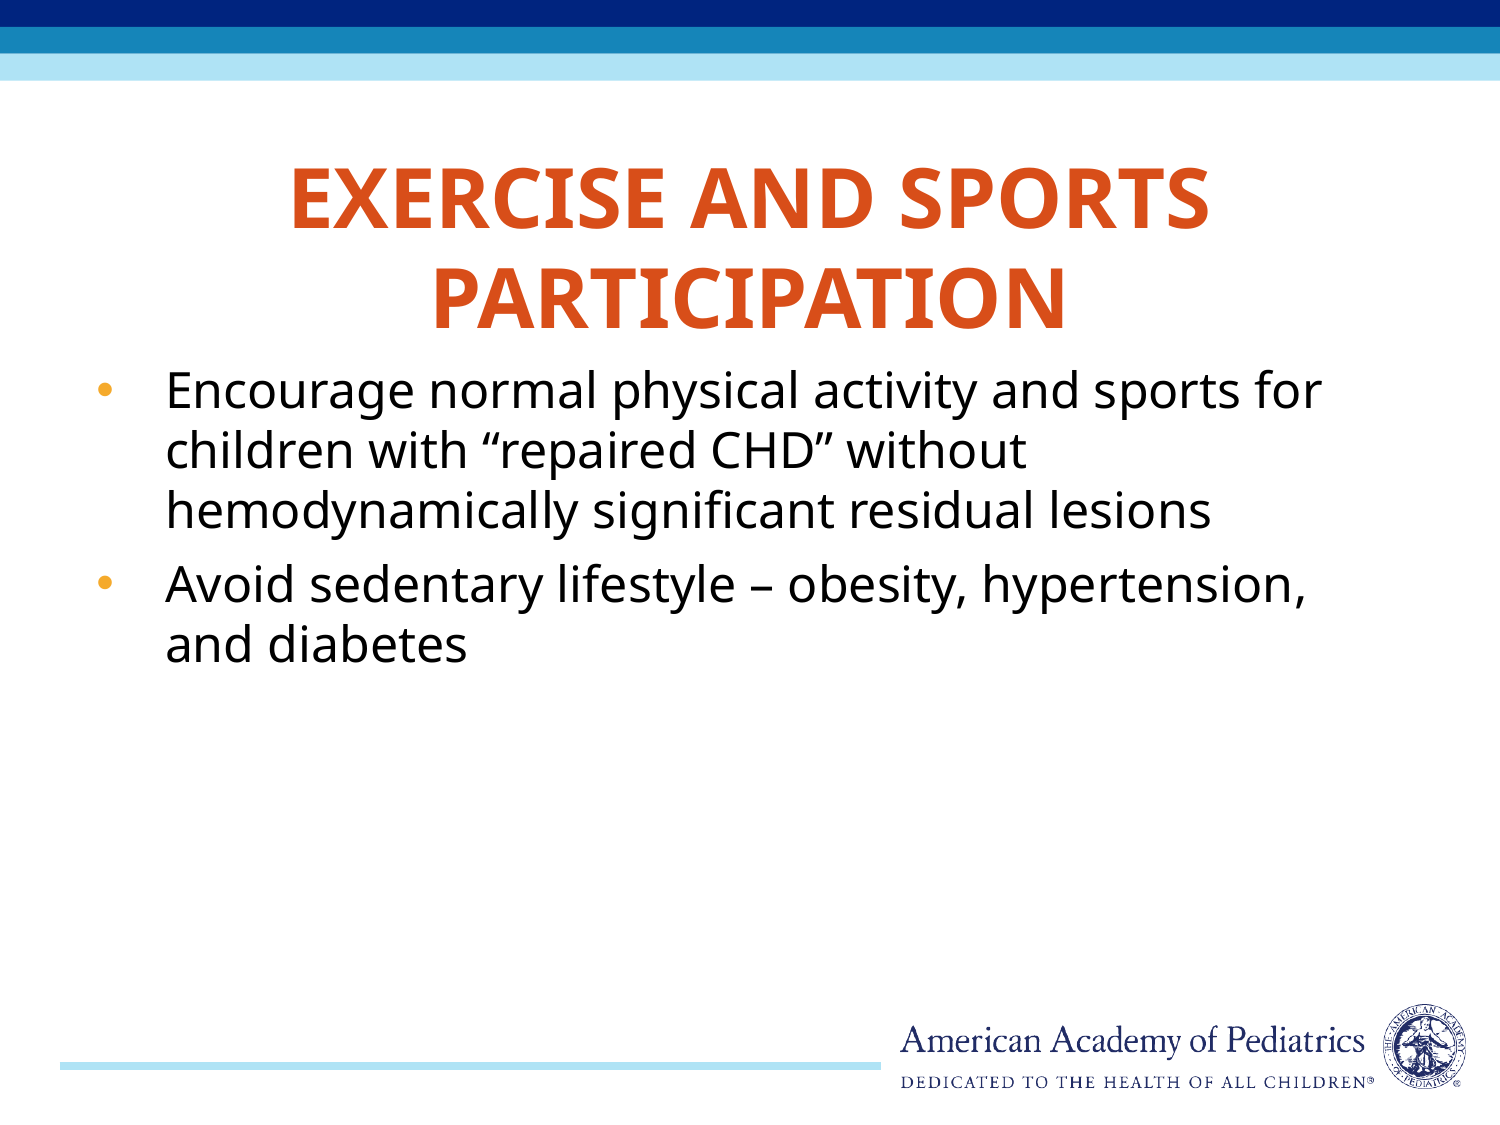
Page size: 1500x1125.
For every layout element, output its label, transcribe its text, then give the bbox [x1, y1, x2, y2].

picture [900, 1004, 1466, 1089]
title Exercise and Sports participation [75, 137, 1425, 351]
list Encourage normal physical activity and sports for children with “repaired CHD” without hemodynamically significant residual lesions Avoid sedentary lifestyle – obesity, hypertension, and diabetes [75, 351, 1425, 916]
